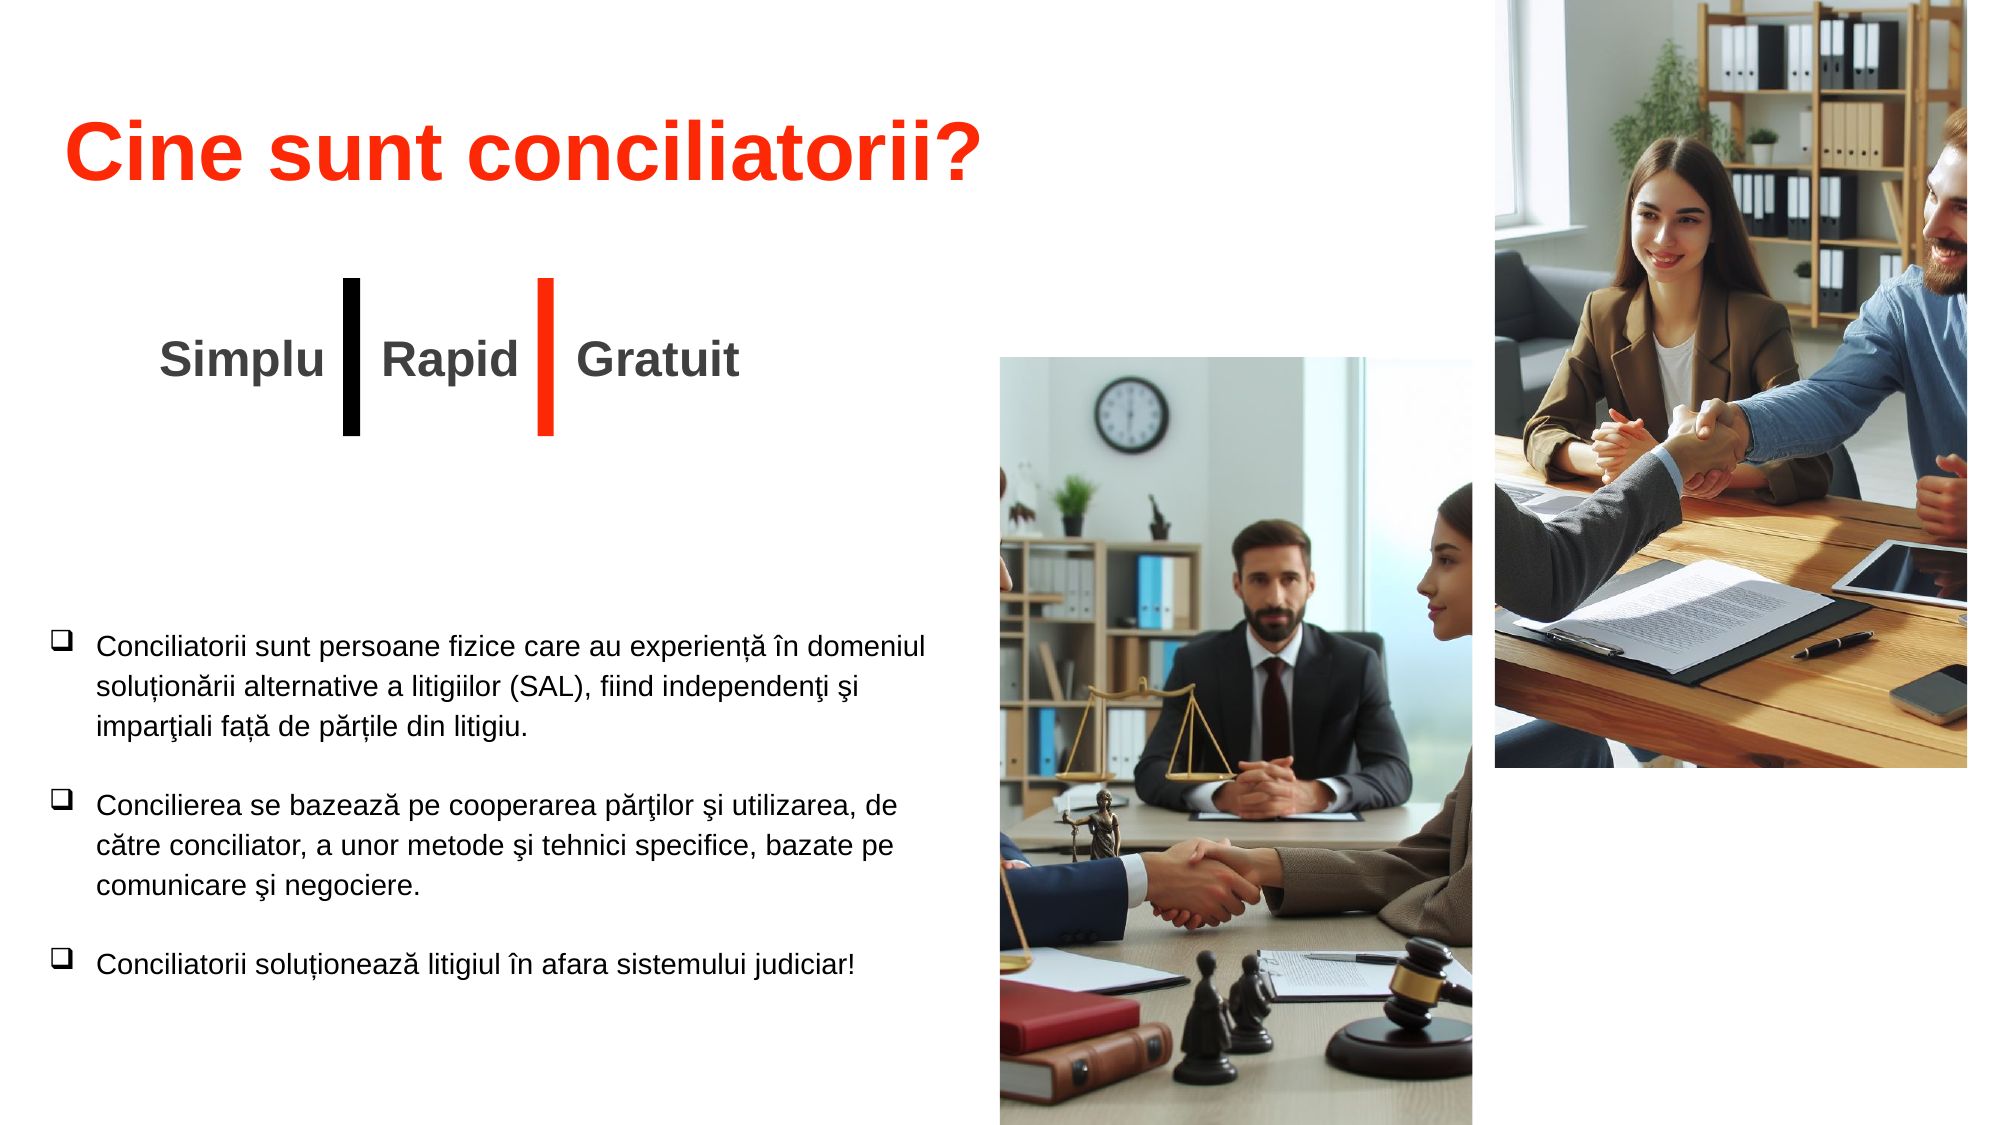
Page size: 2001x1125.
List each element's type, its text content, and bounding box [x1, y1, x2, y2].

text_box Simplu Rapid Gratuit [144, 319, 342, 395]
text_box Simplu Rapid Gratuit [361, 319, 537, 395]
text_box [537, 277, 555, 437]
text_box Cine sunt conciliatorii? [0, 26, 1000, 258]
picture [999, 357, 1473, 1125]
picture [1494, 0, 1968, 768]
text_box Conciliatorii sunt persoane fizice care au experiență în domeniul soluționării alternative a litigiilor (SAL), fiind independenţi şi imparţiali față de părțile din litigiu. Concilierea se bazează pe cooperarea părţilor şi utilizarea, de către conciliator, a unor metode şi tehnici specifice, bazate pe comunicare şi negociere. Conciliatorii soluționează litigiul în afara sistemului judiciar! [34, 615, 948, 988]
text_box Simplu Rapid Gratuit [555, 319, 884, 395]
text_box [342, 277, 361, 437]
